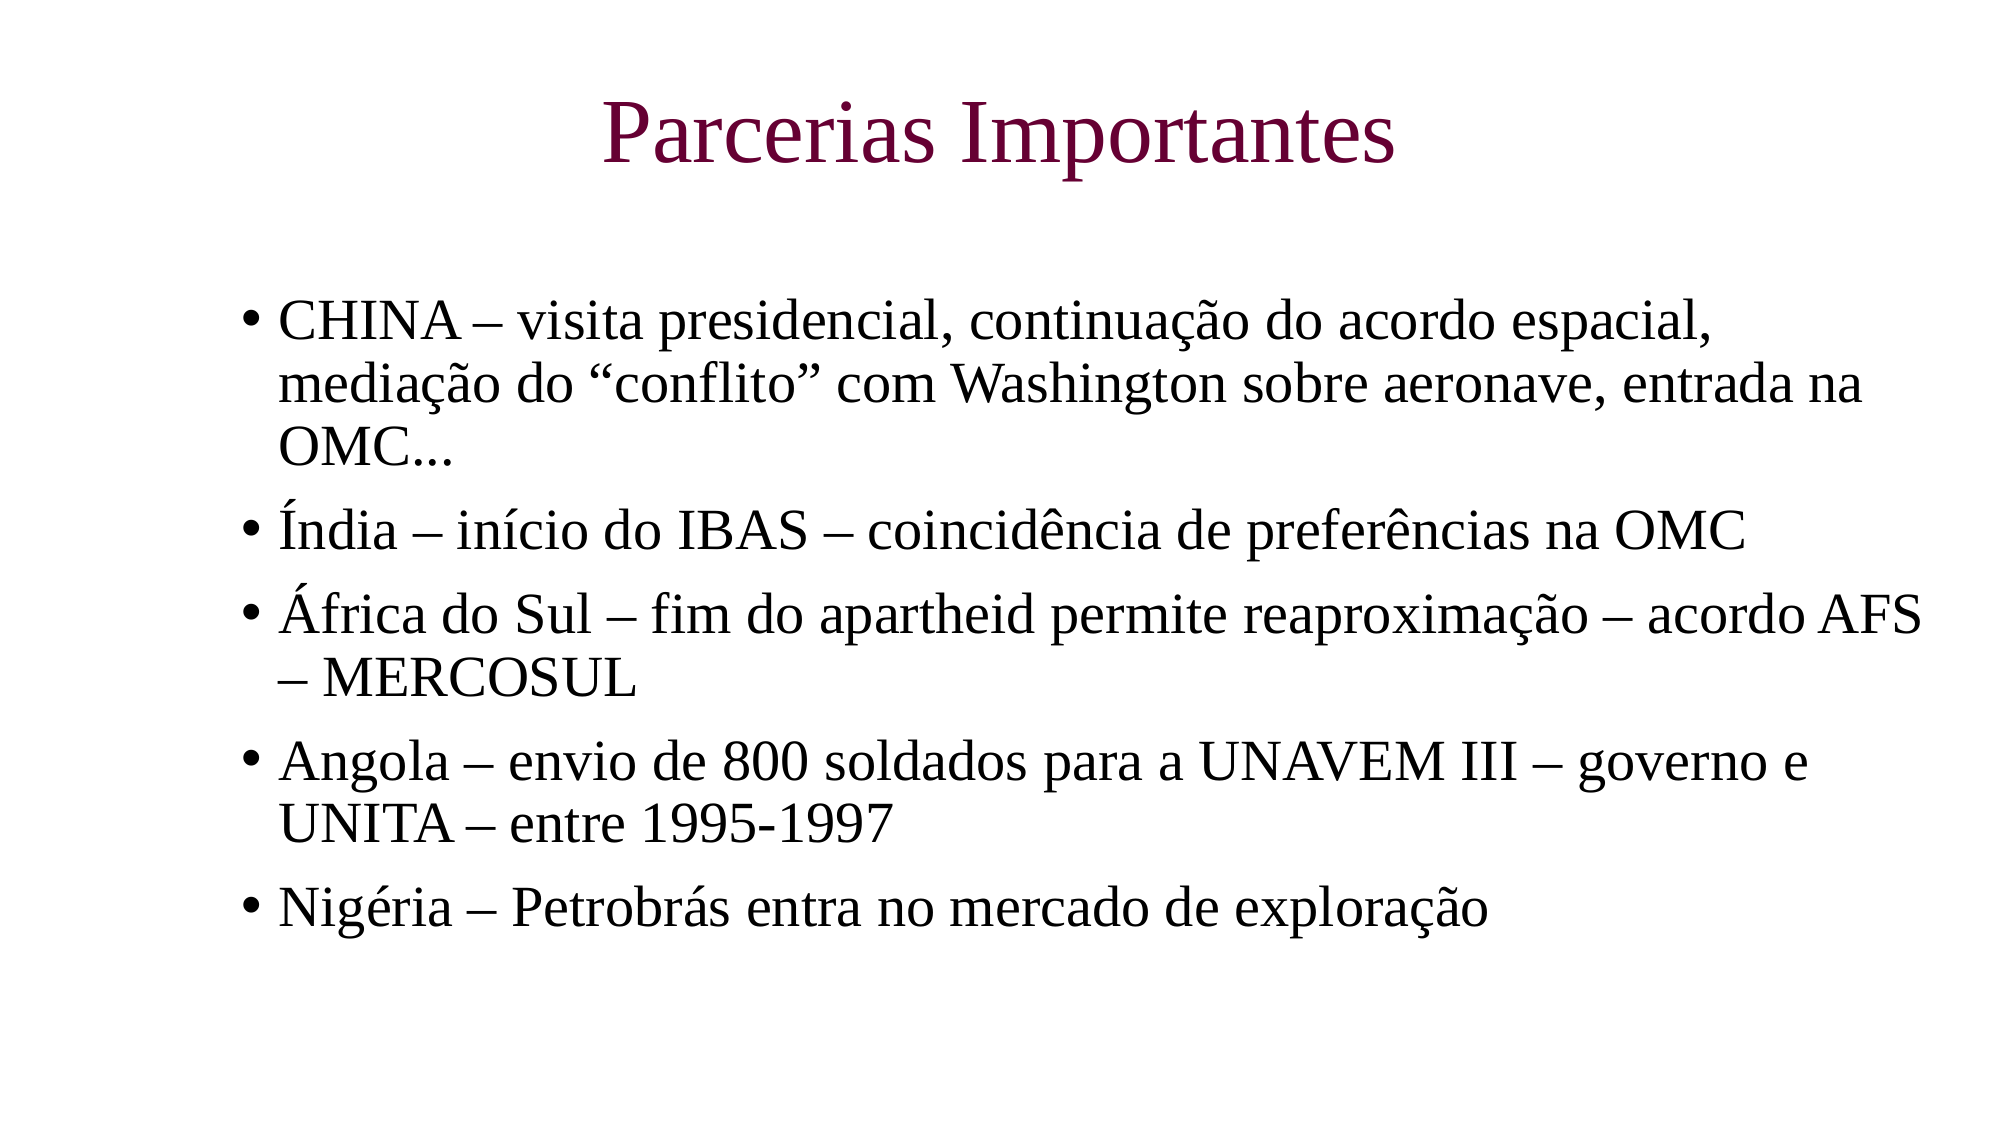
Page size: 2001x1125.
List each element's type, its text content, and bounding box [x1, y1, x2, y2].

title Parcerias Importantes [137, 59, 1863, 206]
list CHINA – visita presidencial, continuação do acordo espacial, mediação do “conflito” com Washington sobre aeronave, entrada na OMC... Índia – início do IBAS – coincidência de preferências na OMC África do Sul – fim do apartheid permite reaproximação – acordo AFS – MERCOSUL Angola – envio de 800 soldados para a UNAVEM III – governo e UNITA – entre 1995-1997 Nigéria – Petrobrás entra no mercado de exploração [225, 281, 1951, 1048]
